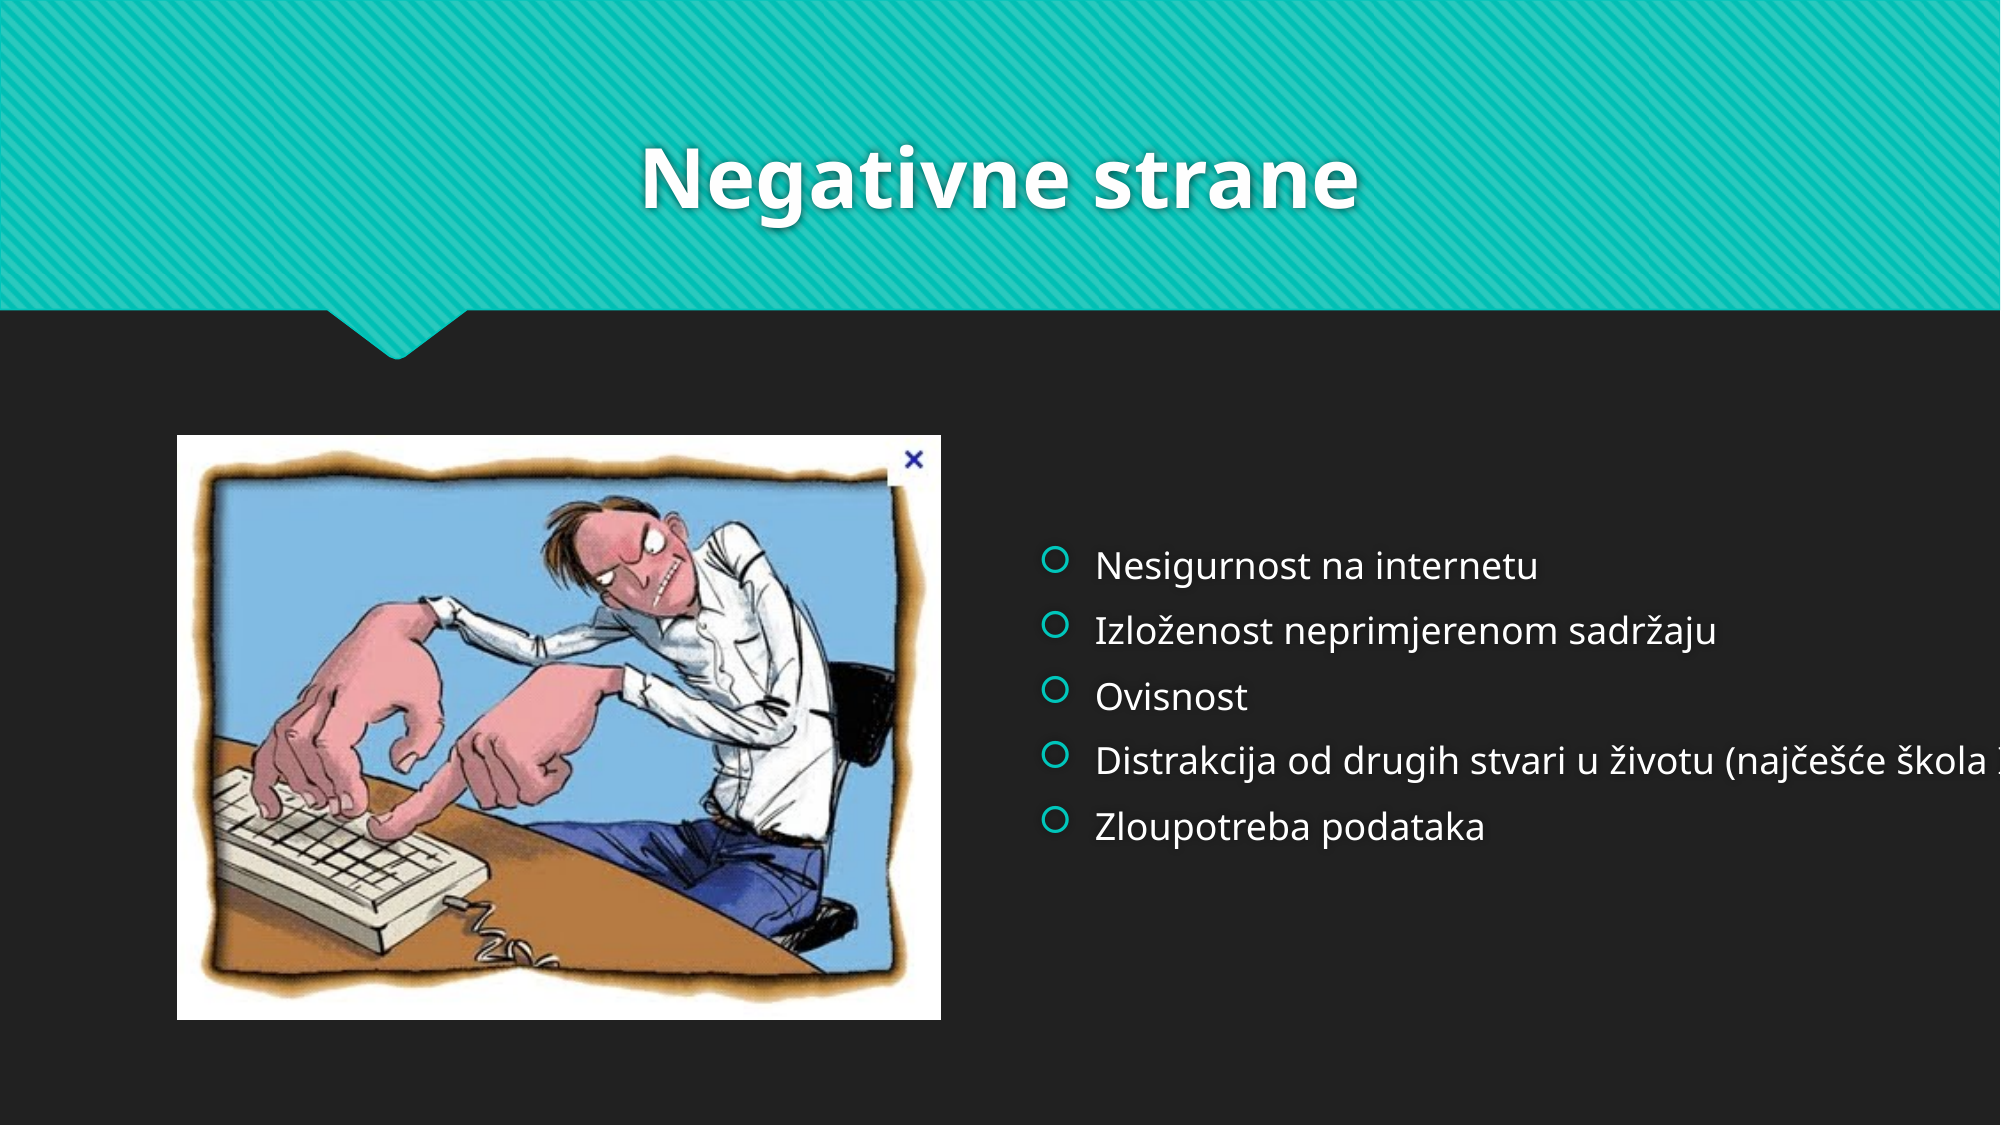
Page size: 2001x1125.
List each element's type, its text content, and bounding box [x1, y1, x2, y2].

picture [177, 435, 941, 1020]
title Negativne strane [132, 73, 1868, 233]
list Nesigurnost na internetu Izloženost neprimjerenom sadržaju Ovisnost Distrakcija od drugih stvari u životu (najčešće škola I učenje) Zloupotreba podataka [1023, 383, 2000, 1072]
